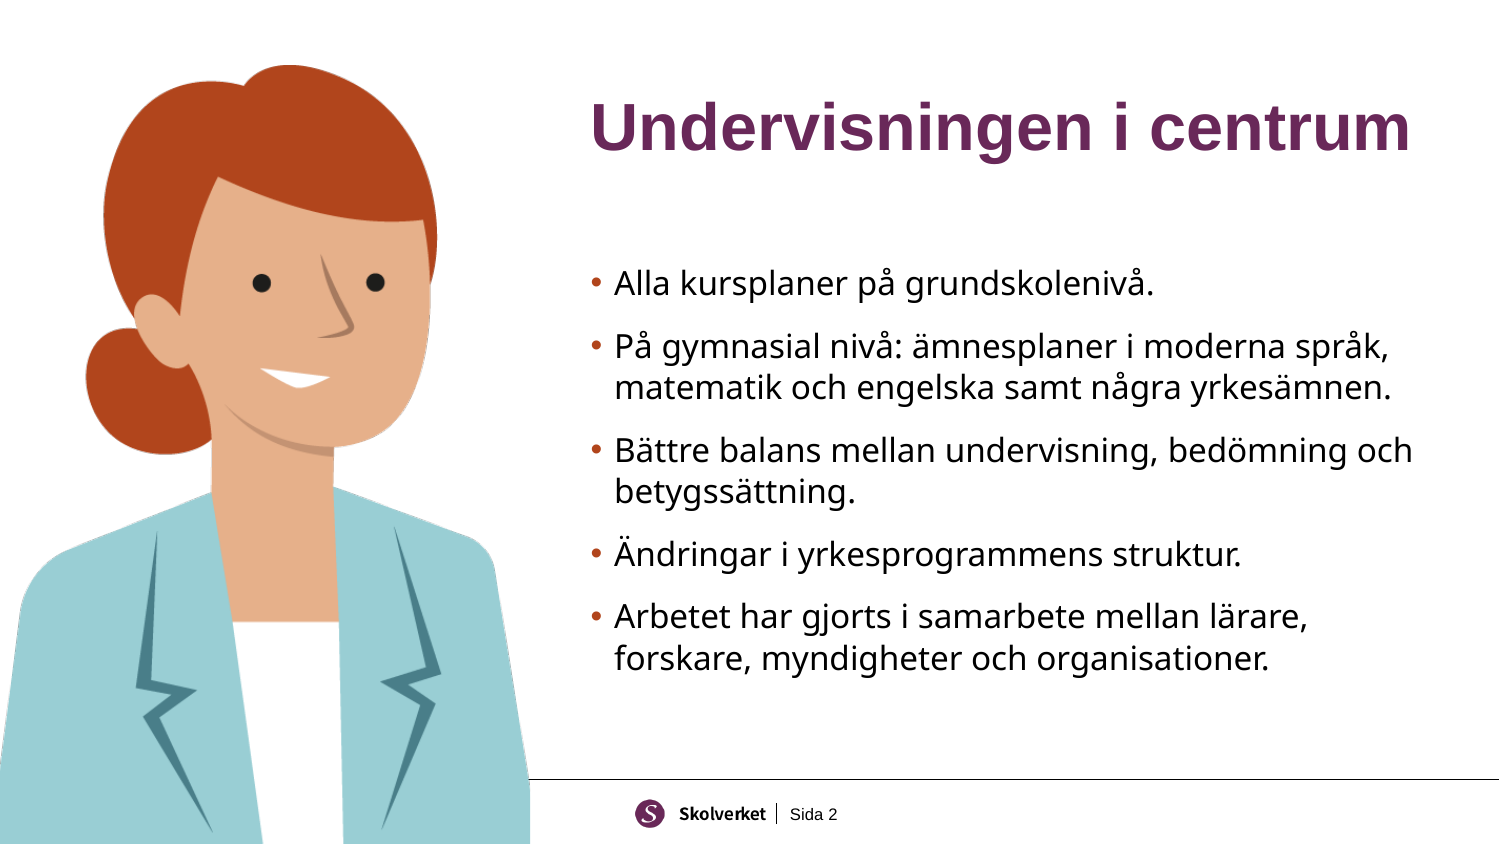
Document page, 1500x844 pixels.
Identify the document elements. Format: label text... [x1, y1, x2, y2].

picture [0, 64, 531, 844]
list Alla kursplaner på grundskolenivå. På gymnasial nivå: ämnesplaner i moderna språk, matematik och engelska samt några yrkesämnen. Bättre balans mellan undervisning, bedömning och betygssättning. Ändringar i yrkesprogrammens struktur. Arbetet har gjorts i samarbete mellan lärare, forskare, myndigheter och organisationer. [590, 252, 1440, 719]
picture [635, 799, 766, 828]
title Undervisningen i centrum [590, 76, 1440, 229]
